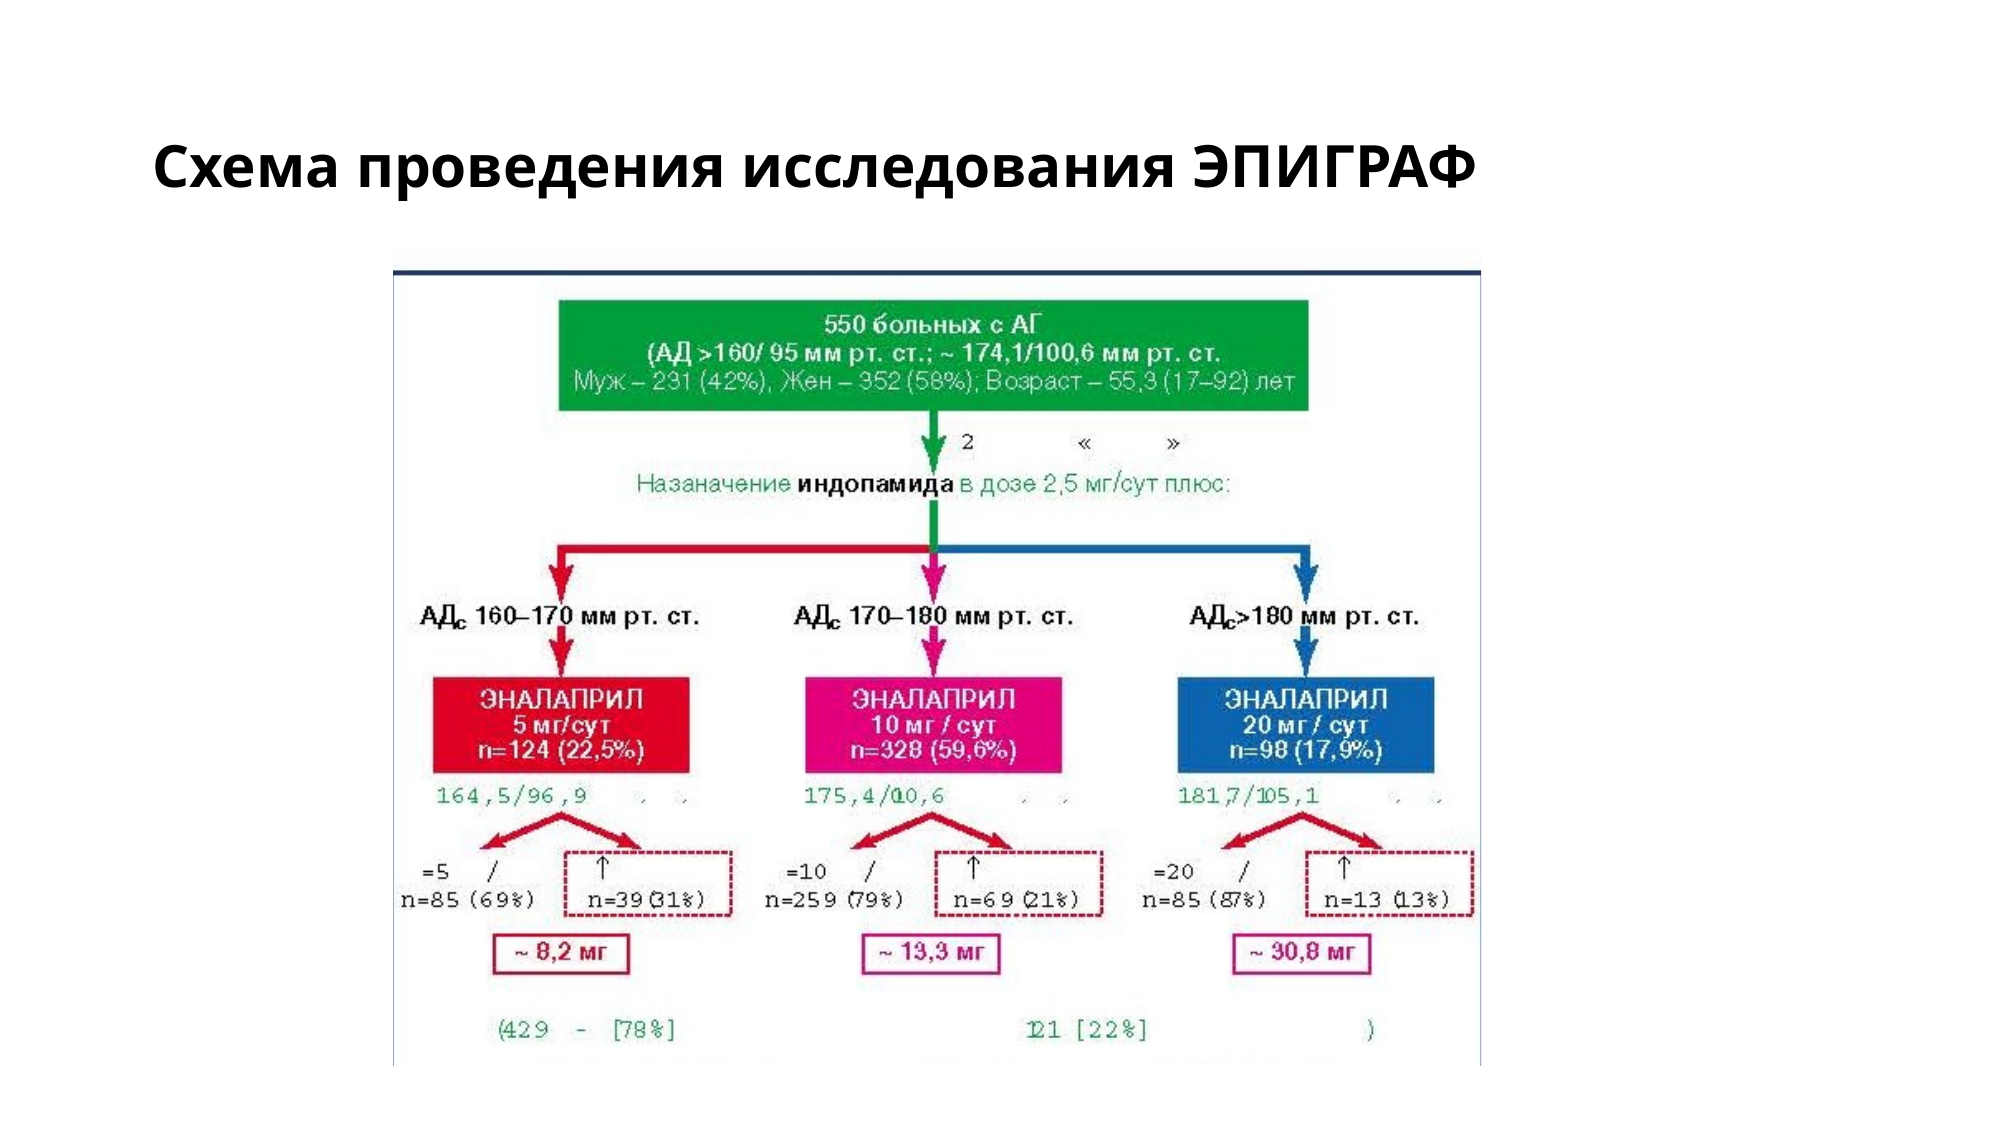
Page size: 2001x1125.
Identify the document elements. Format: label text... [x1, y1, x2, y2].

picture [393, 226, 1482, 1066]
title Схема проведения исследования ЭПИГРАФ [137, 59, 1863, 278]
